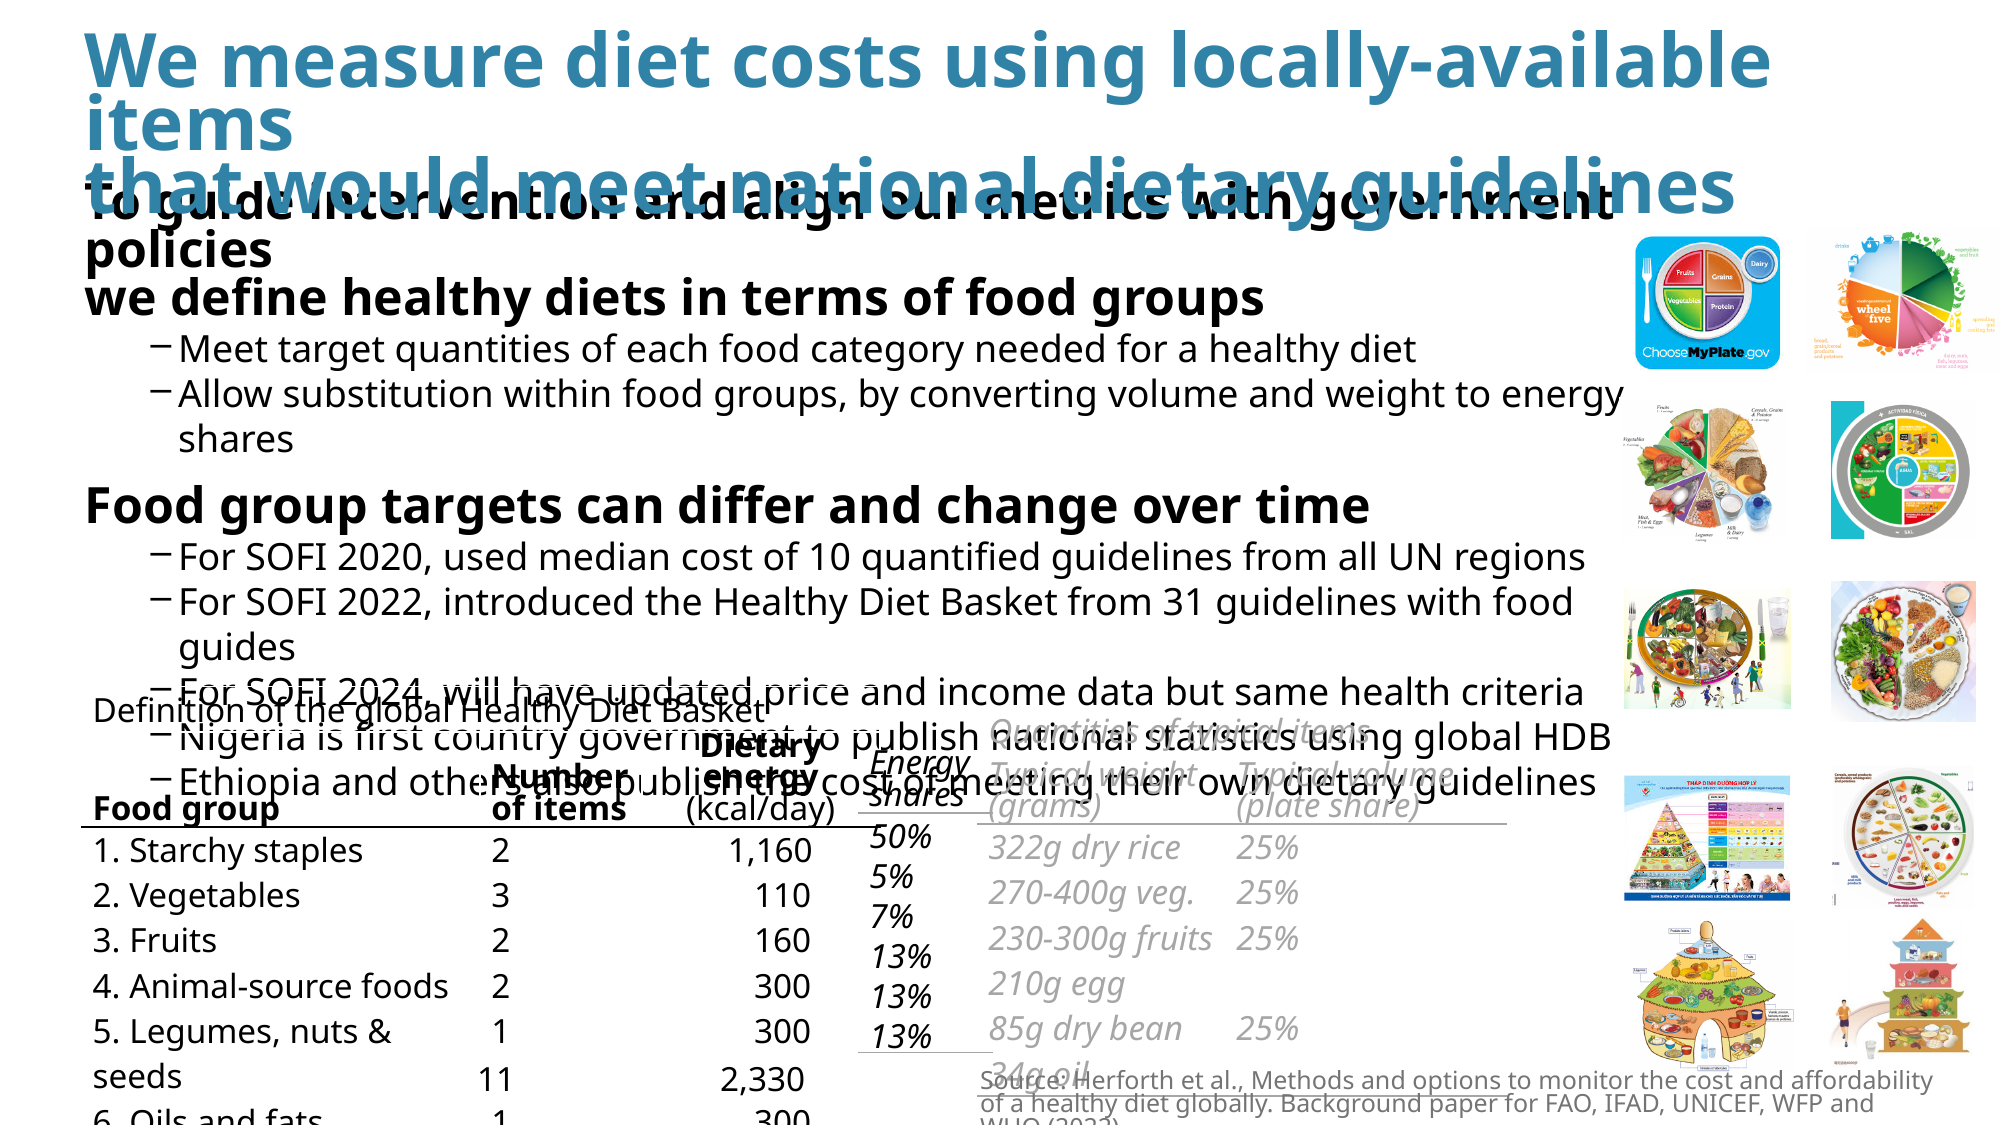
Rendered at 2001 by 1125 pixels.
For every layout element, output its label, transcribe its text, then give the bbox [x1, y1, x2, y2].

table_cell 2 [481, 964, 641, 1007]
table_cell 6. Oils and fats [82, 1099, 479, 1125]
table_cell Dietary energy (kcal/day) [643, 733, 858, 826]
table_cell Typical volume (plate share) [1225, 753, 1507, 823]
text_box To guide intervention and align our metrics with government policies we define healthy diets in terms of food groups Meet target quantities of each food category needed for a healthy diet Allow substitution within food groups, by converting volume and weight to energy shares Food group targets can differ and change over time For SOFI 2020, used median cost of 10 quantified guidelines from all UN regions For SOFI 2022, introduced the Healthy Diet Basket from 31 guidelines with food guides For SOFI 2024, will have updated price and income data but same health criteria Nigeria is first country government to publish national statistics using global HDB Ethiopia and others also publish the cost of meeting their own dietary guidelines [69, 174, 1702, 682]
text_box 11 [462, 1050, 539, 1106]
text_box Source: Herforth et al., Methods and options to monitor the cost and affordability of a healthy diet globally. Background paper for FAO, IFAD, UNICEF, WFP and WHO (2022) [965, 1062, 1957, 1121]
table_header Definition of the global Healthy Diet Basket [82, 687, 858, 731]
table_cell 25% [1225, 915, 1507, 960]
text_box We measure diet costs using locally-available items that would meet national dietary guidelines [69, 30, 1952, 158]
table_cell 85g dry bean [993, 1005, 1225, 1051]
table_cell 13% [858, 933, 993, 973]
table_cell 2. Vegetables [82, 873, 479, 917]
table_cell 13% [858, 973, 993, 1013]
table_cell 300 [643, 964, 858, 1007]
table_cell 50% [858, 814, 993, 853]
table_cell 2 [481, 828, 641, 871]
table_cell 25% [1225, 960, 1507, 1062]
table_cell 1,160 [643, 828, 858, 871]
table_cell 25% [1225, 869, 1507, 915]
table_cell 2 [481, 918, 641, 962]
table_cell 4. Animal-source foods [82, 964, 479, 1007]
text_box 2,330 [696, 1051, 974, 1106]
table_cell Number of items [481, 733, 641, 826]
table_cell 270-400g veg. [993, 869, 1225, 915]
table_cell 5% [858, 853, 993, 893]
table_header [858, 671, 993, 742]
table_cell 322g dry rice [993, 825, 1225, 869]
table_cell 13% [858, 1013, 993, 1052]
table_cell 160 [643, 918, 858, 962]
table_cell 5. Legumes, nuts & seeds [82, 1009, 479, 1098]
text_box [1619, 227, 2000, 1073]
table_header Quantities of typical items [977, 663, 1507, 753]
table_cell 300 [643, 1099, 879, 1125]
table_cell 25% [1225, 825, 1507, 869]
table_cell 230-300g fruits [993, 915, 1225, 960]
table_cell 34g oil [977, 1051, 1225, 1062]
table_cell Food group [82, 733, 479, 826]
table_cell 210g egg [993, 960, 1225, 1005]
table_cell 1 [481, 1099, 641, 1125]
table_cell 110 [643, 873, 858, 917]
table_cell 1 [481, 1009, 641, 1098]
table_cell 3 [481, 873, 641, 917]
table_cell 3. Fruits [82, 918, 479, 962]
table_cell 7% [858, 893, 993, 933]
table_cell Energy shares [858, 742, 993, 812]
table_cell 1. Starchy staples [82, 828, 479, 871]
table_cell 300 [643, 1009, 858, 1098]
table_cell Typical weight (grams) [993, 753, 1225, 823]
